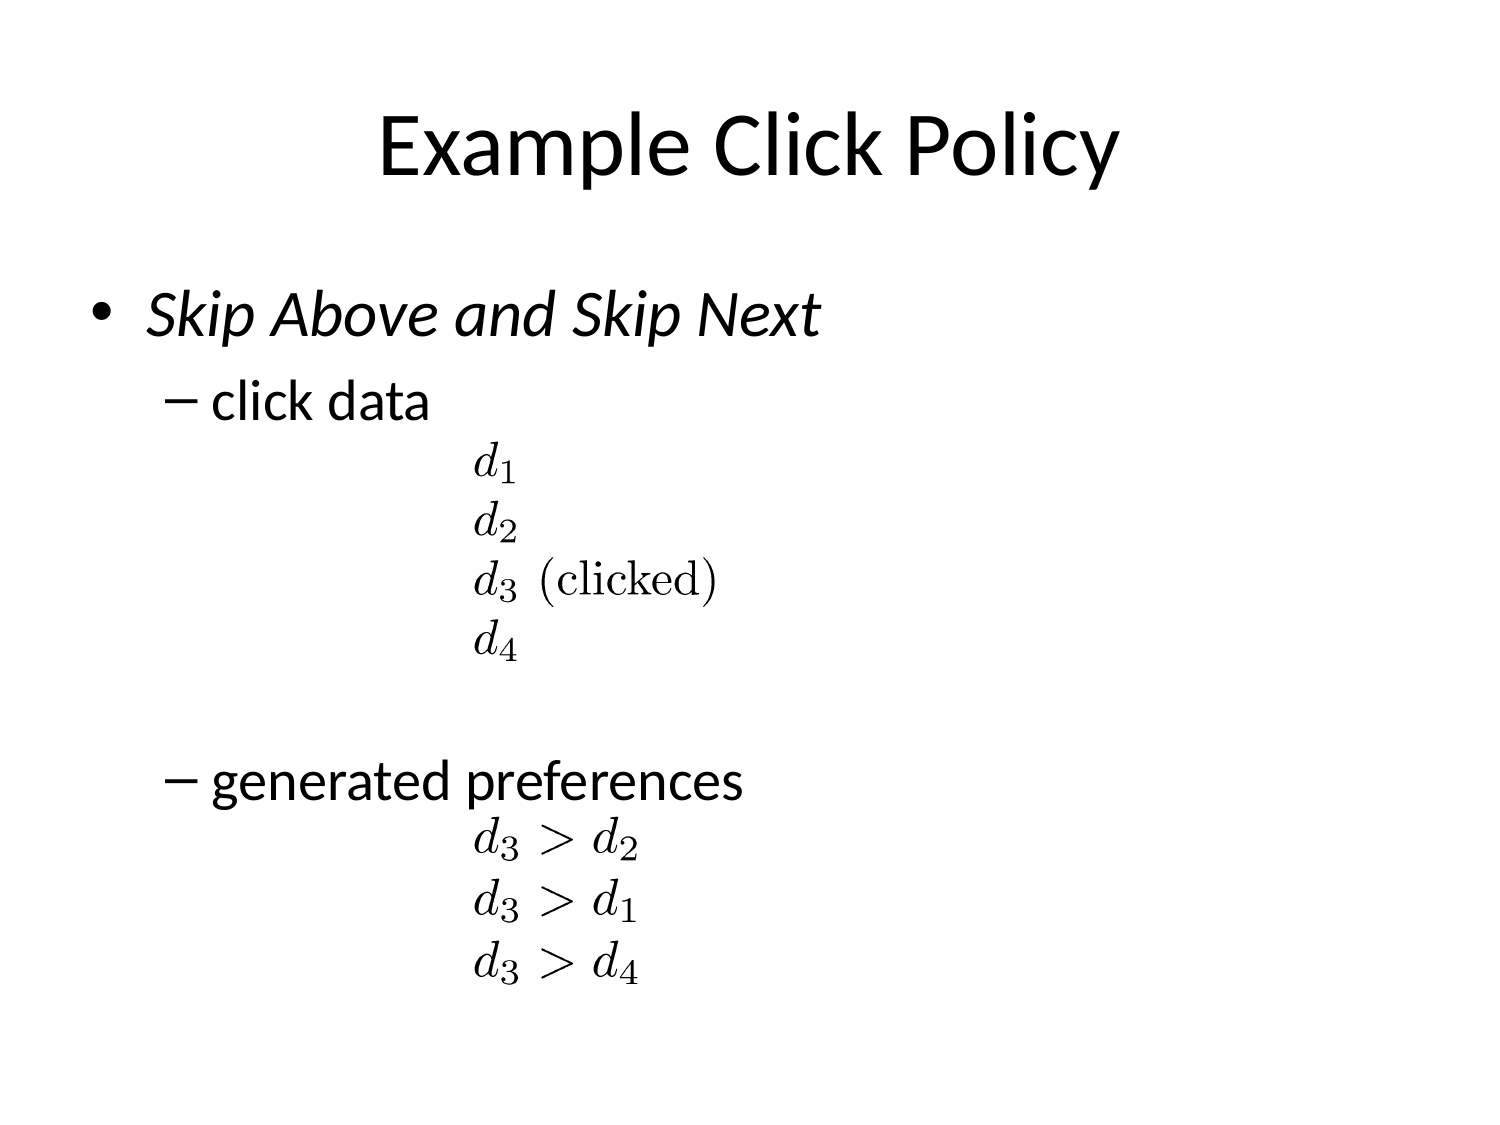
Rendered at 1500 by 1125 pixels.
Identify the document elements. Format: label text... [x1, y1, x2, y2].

picture [474, 437, 717, 665]
picture [474, 812, 640, 988]
title Example Click Policy [75, 45, 1425, 233]
list Skip Above and Skip Next click data generated preferences [75, 262, 1425, 1005]
